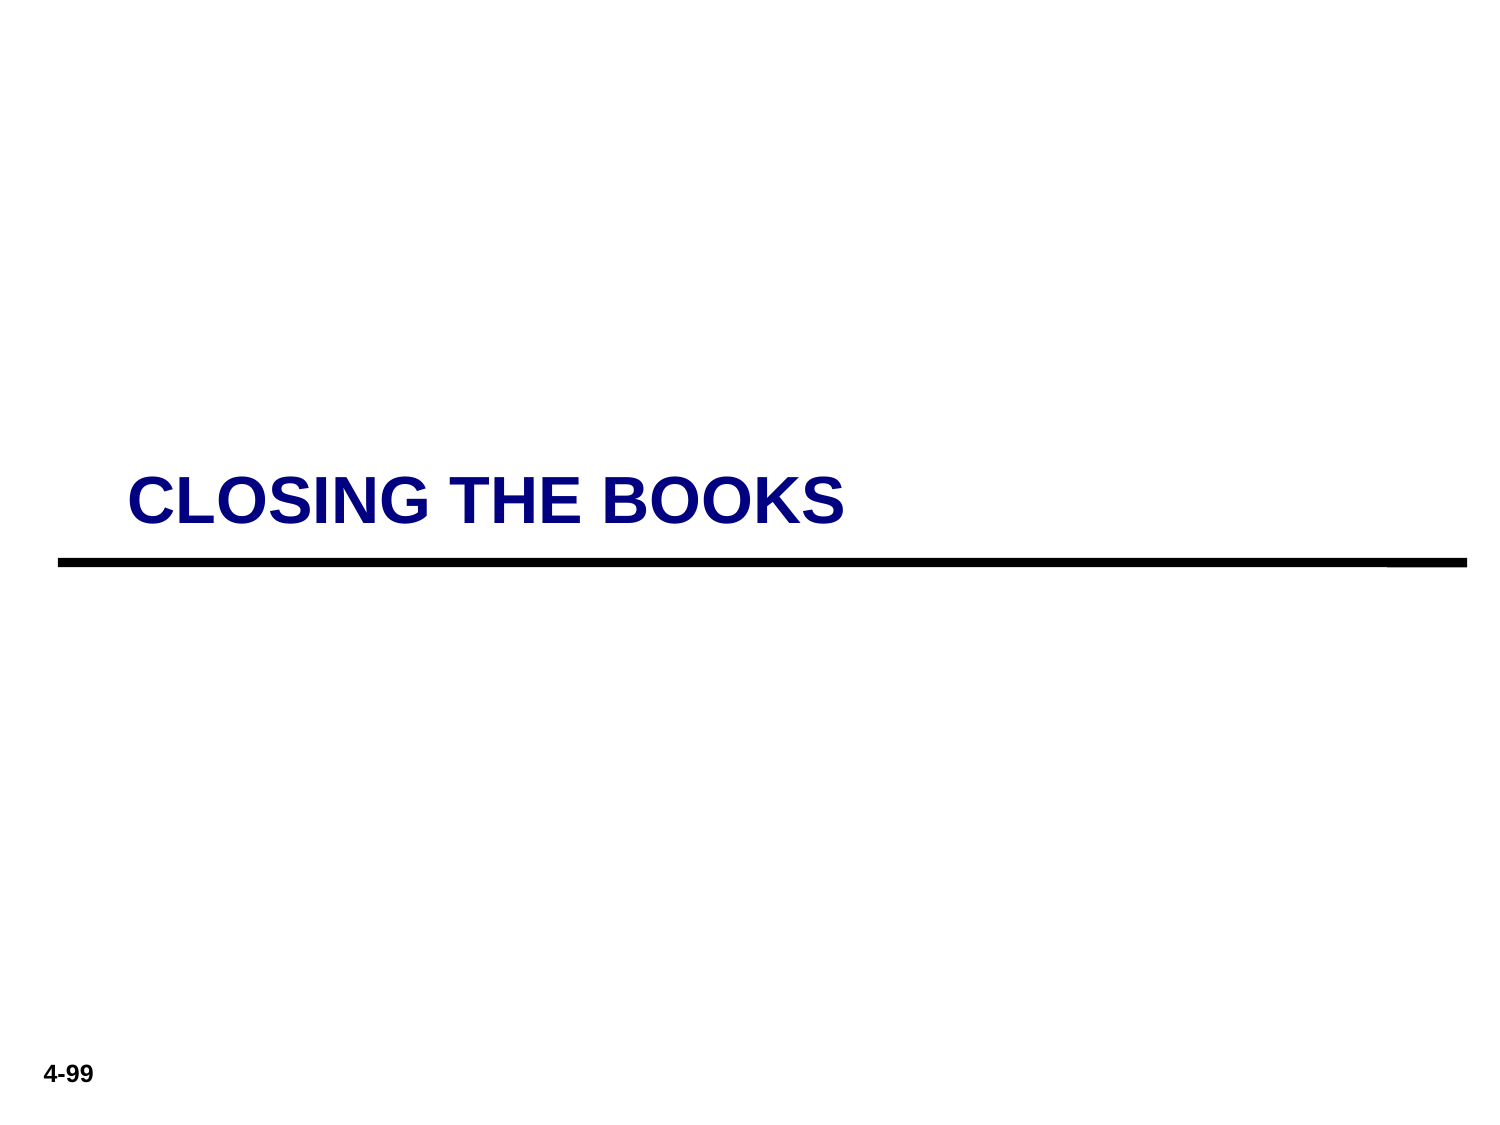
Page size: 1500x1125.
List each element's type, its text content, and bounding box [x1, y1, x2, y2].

text_box CLOSING THE BOOKS [112, 450, 1463, 542]
